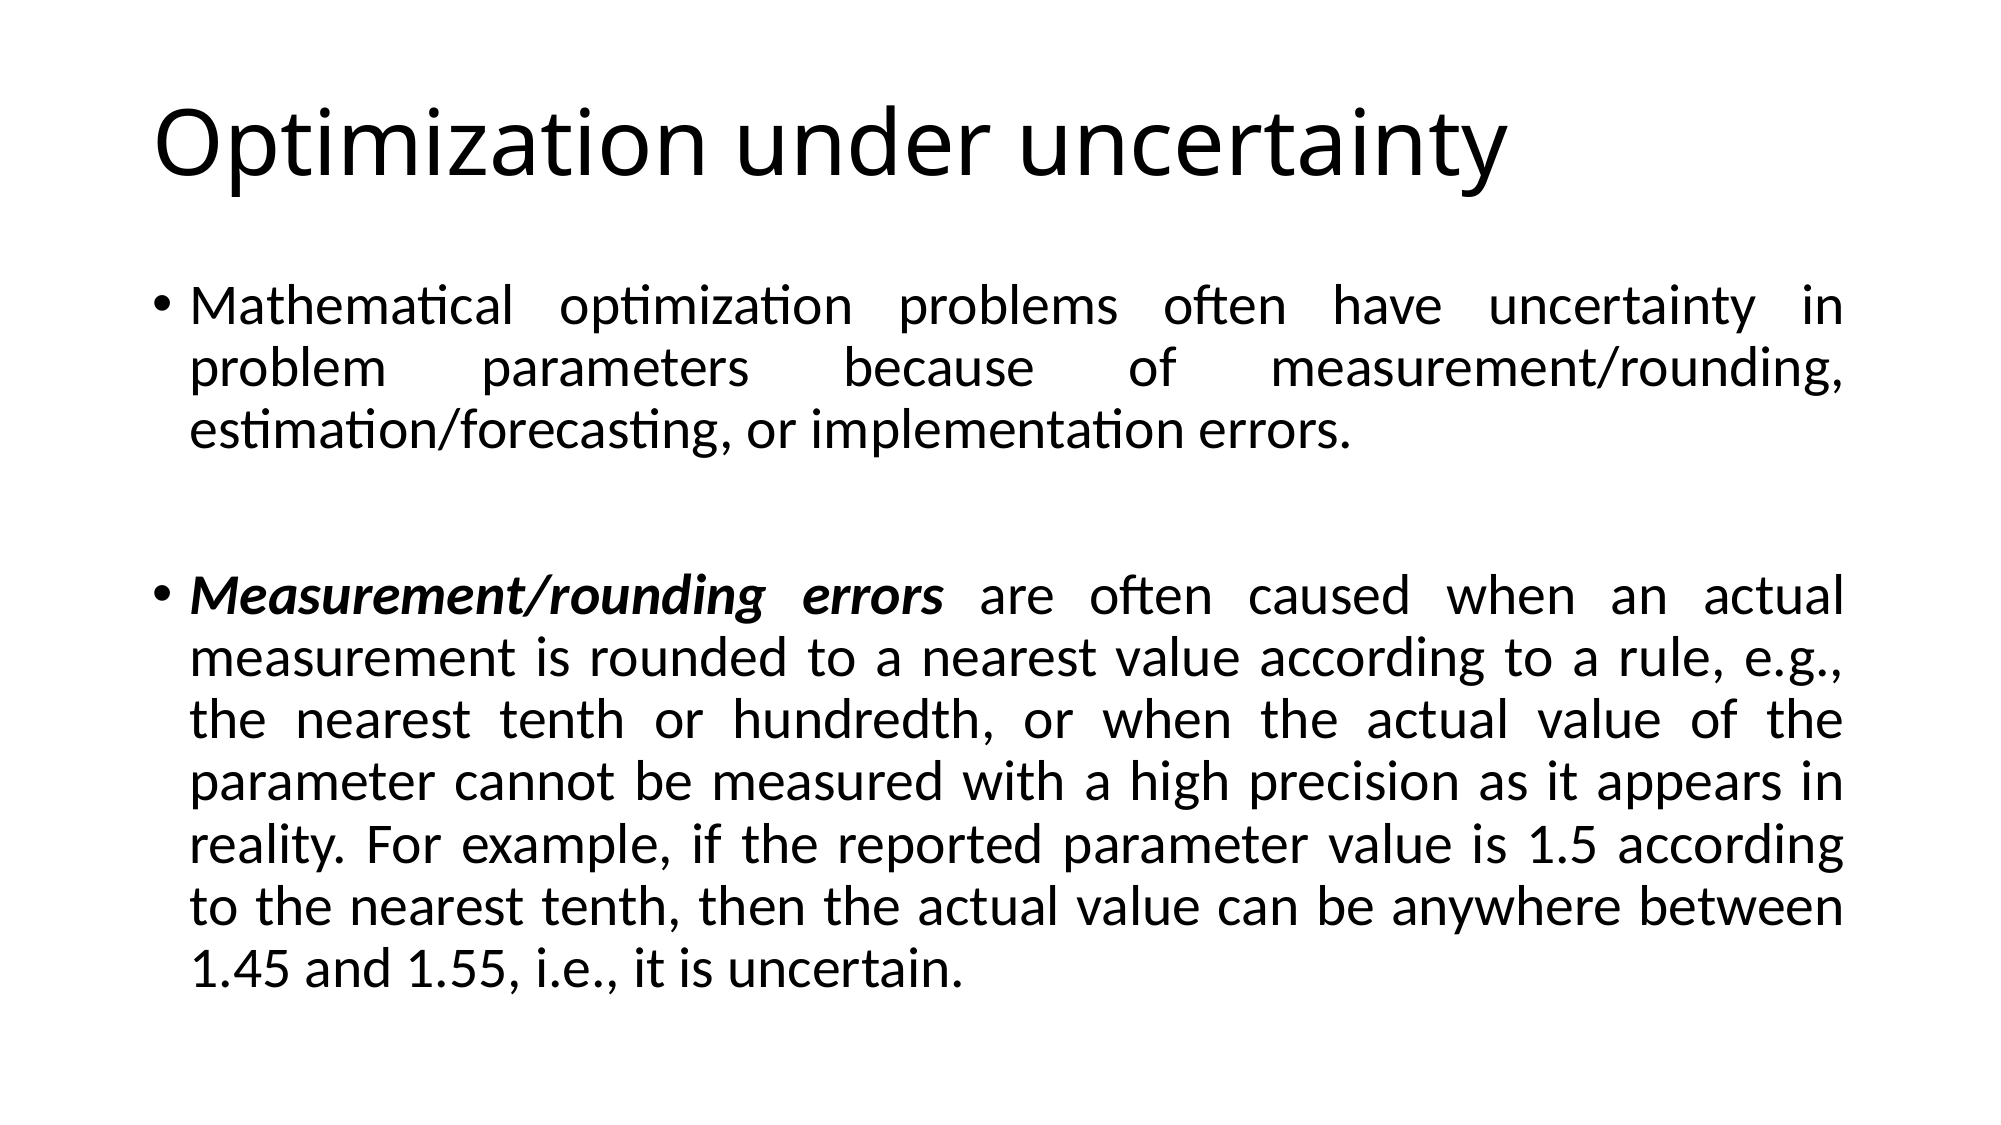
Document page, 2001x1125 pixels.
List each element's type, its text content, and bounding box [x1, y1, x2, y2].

title Optimization under uncertainty [137, 59, 1863, 232]
list Mathematical optimization problems often have uncertainty in problem parameters because of measurement/rounding, estimation/forecasting, or implementation errors. Measurement/rounding errors are often caused when an actual measurement is rounded to a nearest value according to a rule, e.g., the nearest tenth or hundredth, or when the actual value of the parameter cannot be measured with a high precision as it appears in reality. For example, if the reported parameter value is 1.5 according to the nearest tenth, then the actual value can be anywhere between 1.45 and 1.55, i.e., it is uncertain. [137, 267, 1863, 1014]
